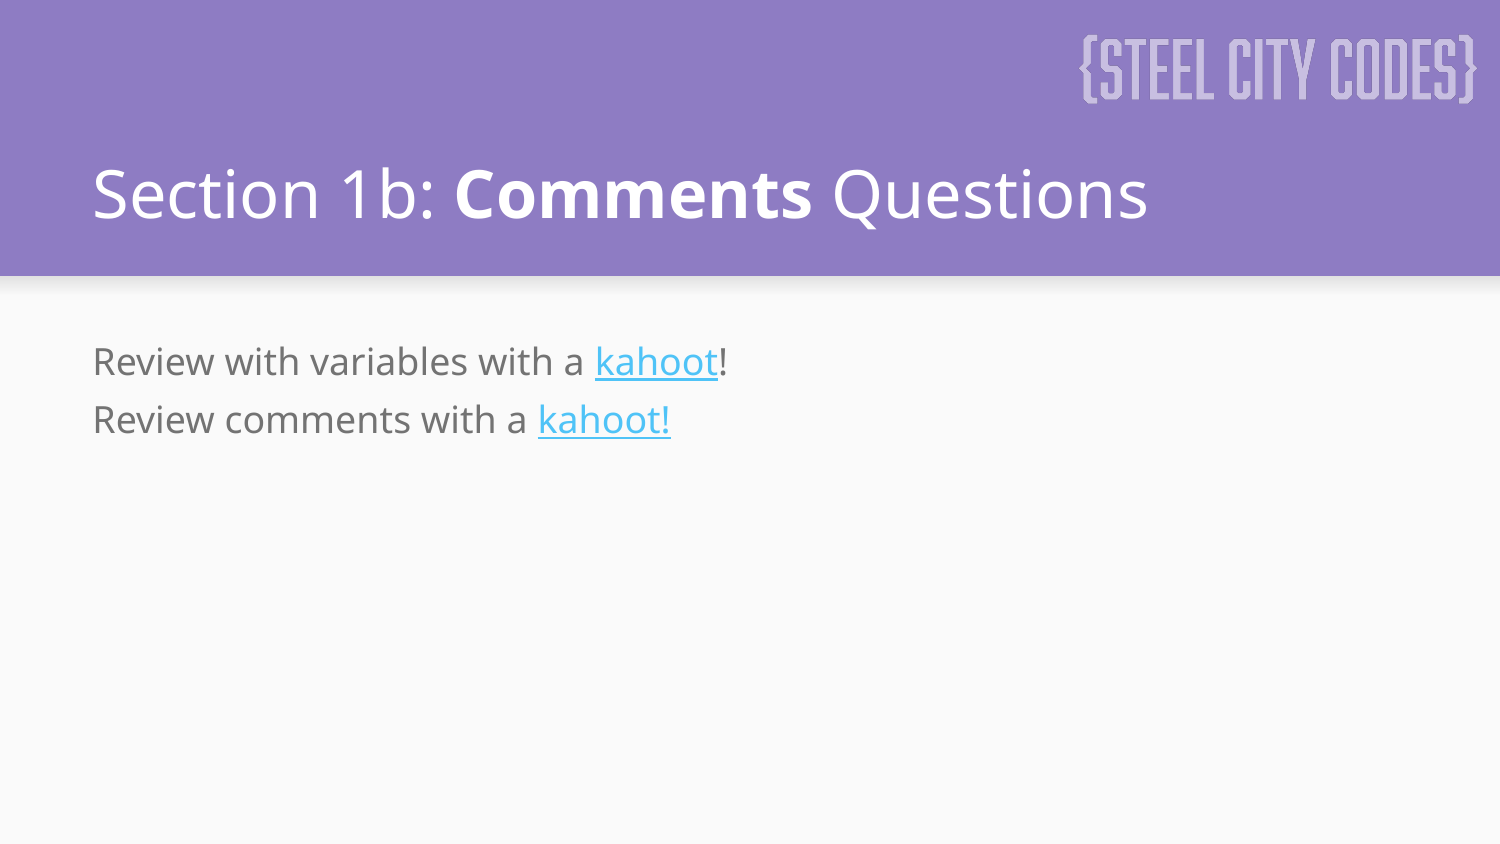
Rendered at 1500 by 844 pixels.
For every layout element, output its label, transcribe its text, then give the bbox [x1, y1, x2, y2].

list Review with variables with a kahoot! Review comments with a kahoot! [77, 314, 1427, 760]
title Section 1b: Comments Questions [77, 121, 1427, 248]
